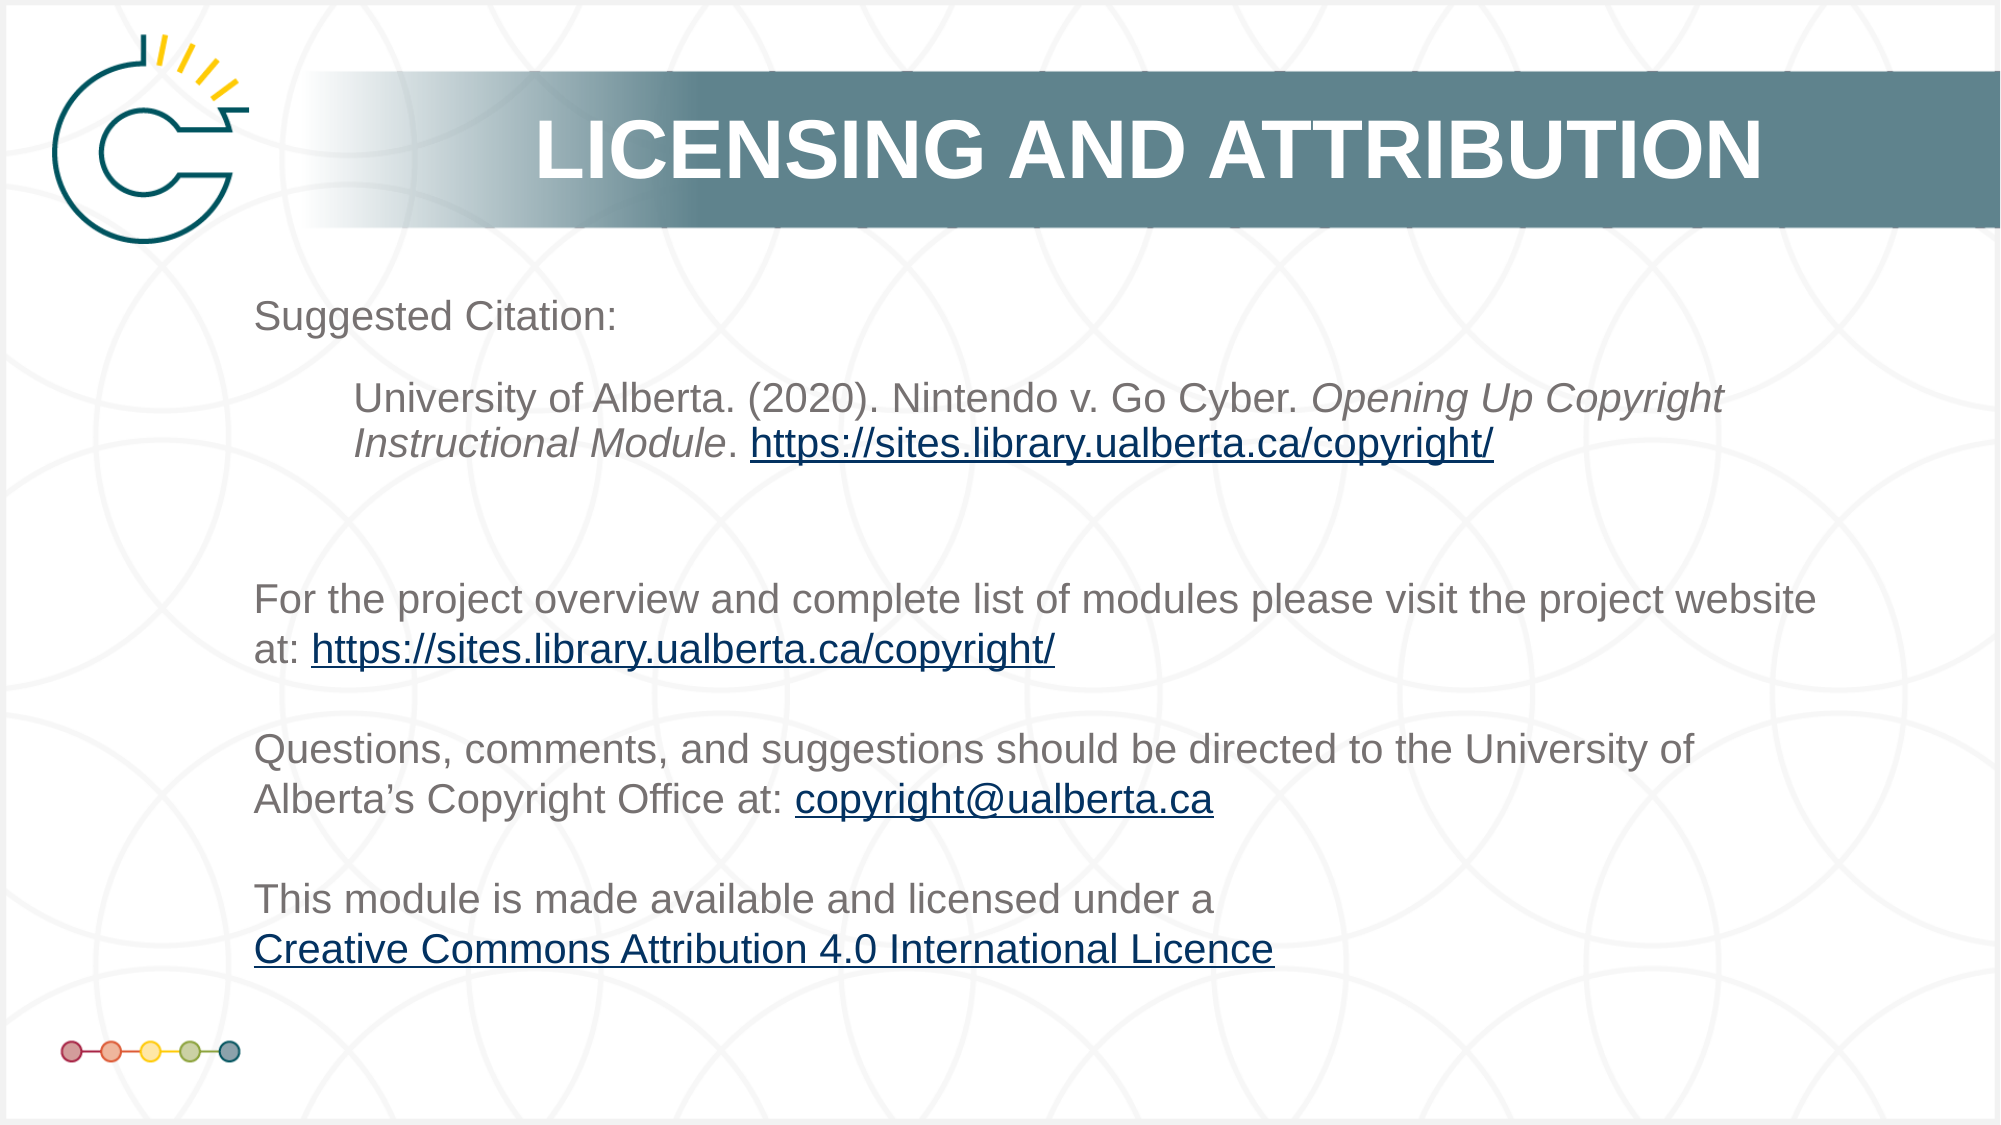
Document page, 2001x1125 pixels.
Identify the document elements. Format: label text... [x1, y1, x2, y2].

list University of Alberta. (2020). Nintendo v. Go Cyber. Opening Up Copyright Instructional Module. https://sites.library.ualberta.ca/copyright/ [338, 369, 1863, 538]
picture [0, 0, 2001, 1125]
